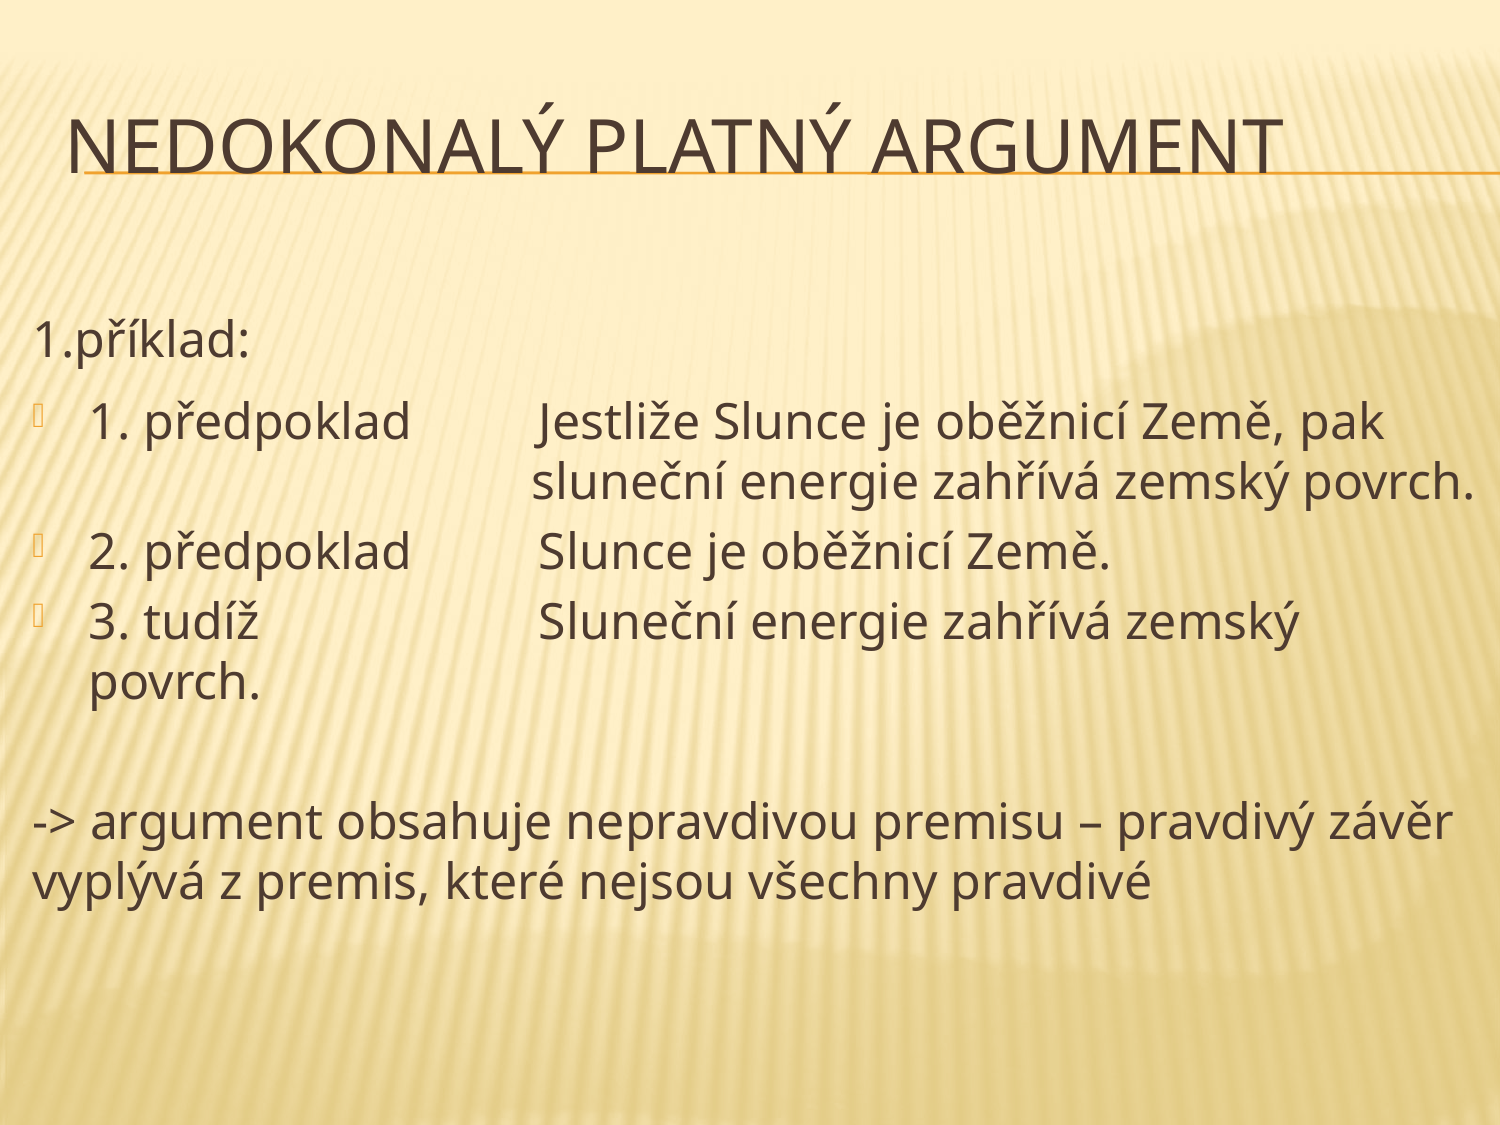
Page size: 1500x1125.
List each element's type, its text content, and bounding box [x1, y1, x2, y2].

list 1.příklad: 1. předpoklad Jestliže Slunce je oběžnicí Země, pak sluneční energie zahřívá zemský povrch. 2. předpoklad Slunce je oběžnicí Země. 3. tudíž Sluneční energie zahřívá zemský povrch. -> argument obsahuje nepravdivou premisu – pravdivý závěr vyplývá z premis, které nejsou všechny pravdivé [17, 219, 1500, 1024]
title Nedokonalý platný argument [50, 75, 1475, 213]
